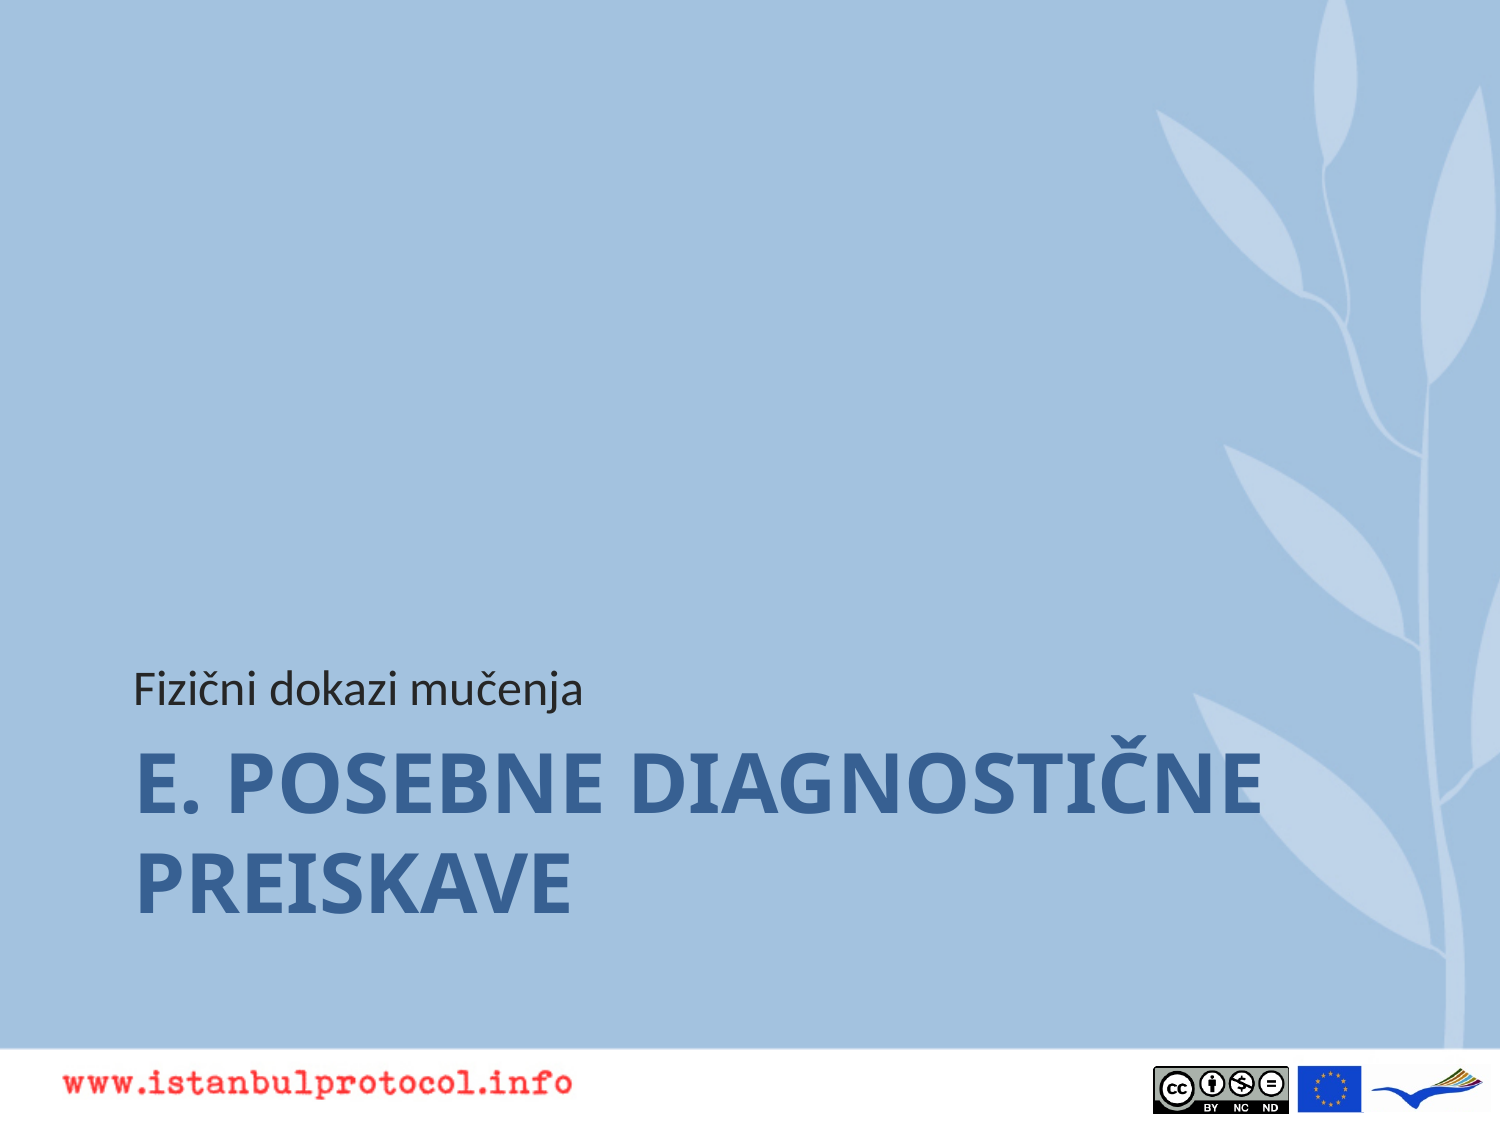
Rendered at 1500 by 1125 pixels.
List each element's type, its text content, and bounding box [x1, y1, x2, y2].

title E. Posebne diagnostične preiskave [118, 724, 1394, 947]
picture [0, 0, 1500, 1125]
list Fizični dokazi mučenja [118, 476, 1394, 724]
